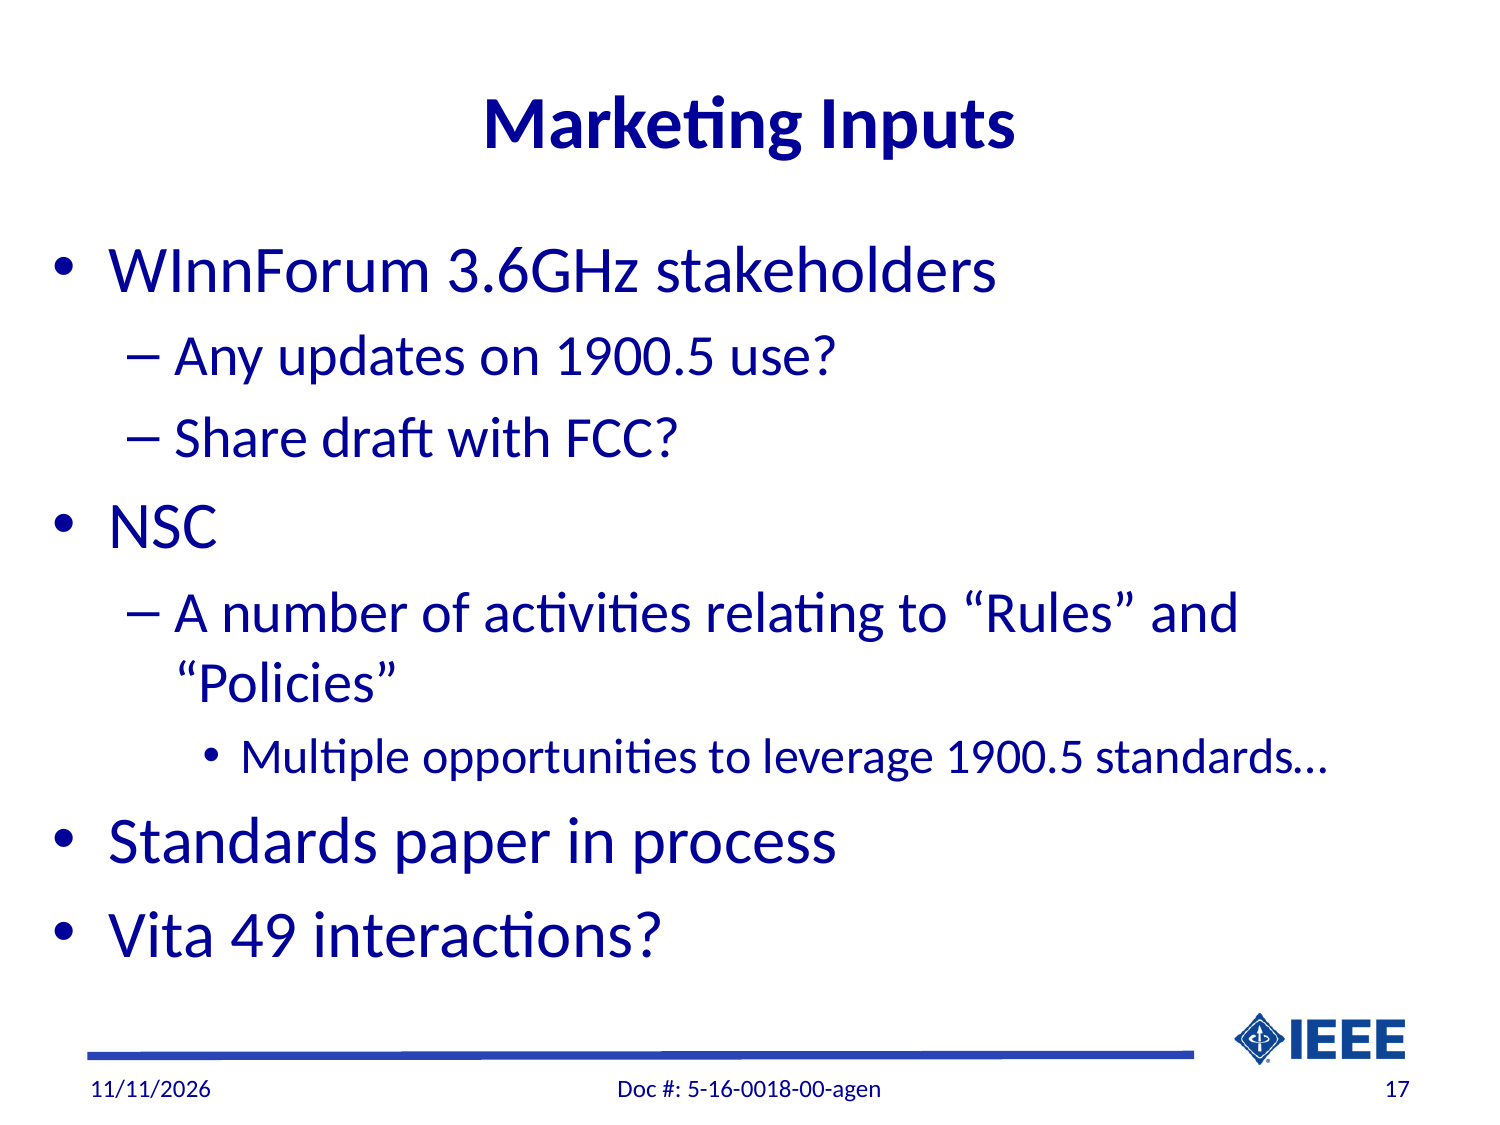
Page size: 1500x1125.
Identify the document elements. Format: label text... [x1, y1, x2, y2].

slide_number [75, 1057, 425, 1118]
list WInnForum 3.6GHz stakeholders Any updates on 1900.5 use? Share draft with FCC? NSC A number of activities relating to “Rules” and “Policies” Multiple opportunities to leverage 1900.5 standards… Standards paper in process Vita 49 interactions? [37, 218, 1475, 961]
title Marketing Inputs [75, 24, 1425, 213]
slide_number 17 [1074, 1057, 1425, 1118]
picture [1231, 1011, 1406, 1057]
footer Doc #: 5-16-0018-00-agen [512, 1057, 988, 1118]
